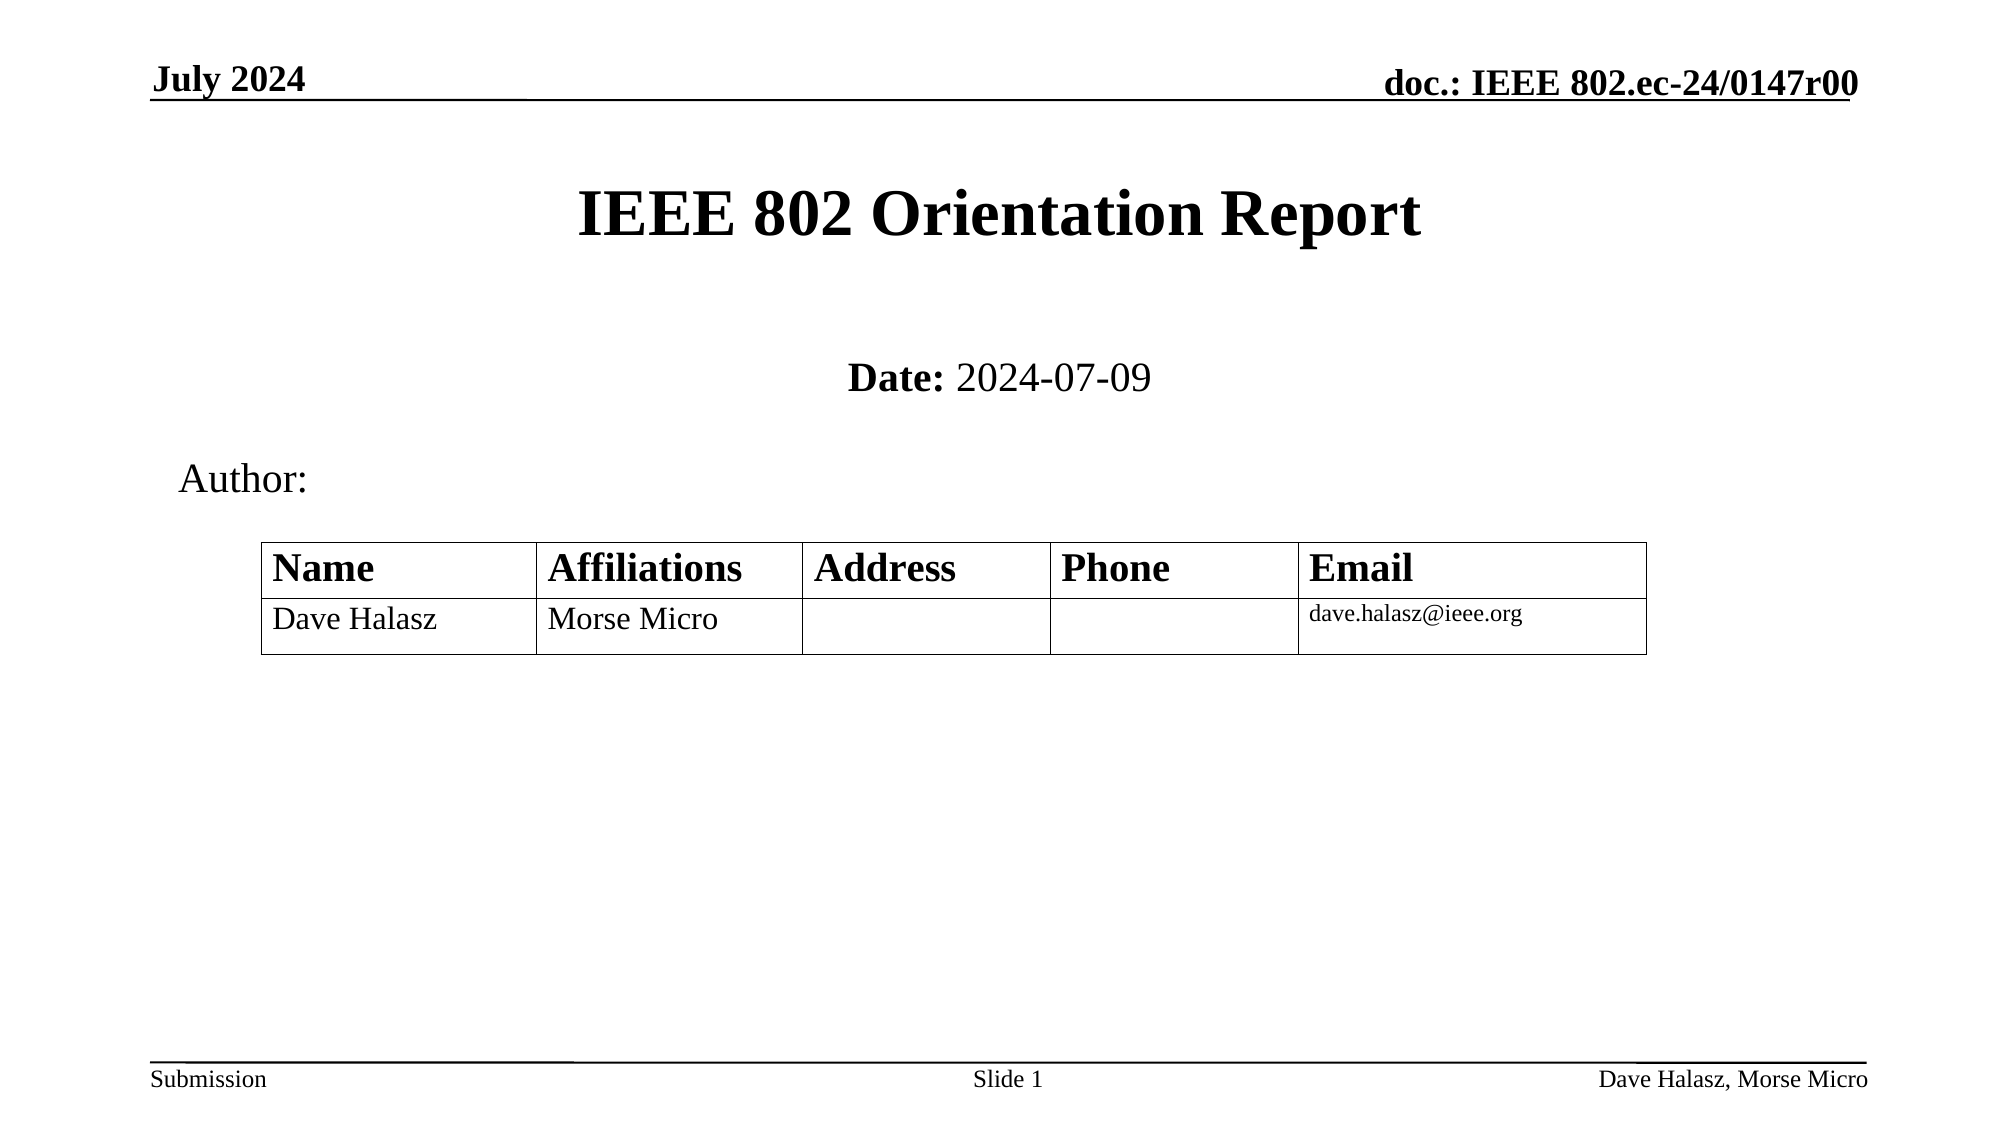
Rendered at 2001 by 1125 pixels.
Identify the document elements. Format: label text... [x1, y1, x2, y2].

footer Dave Halasz, Morse Micro [1171, 1061, 1869, 1093]
text_box Author: [162, 443, 401, 506]
title IEEE 802 Orientation Report [149, 99, 1851, 319]
subtitle Date: 2024-07-09 [299, 342, 1701, 421]
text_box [243, 541, 1921, 890]
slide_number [152, 54, 563, 100]
slide_number Slide 1 [950, 1061, 1067, 1123]
